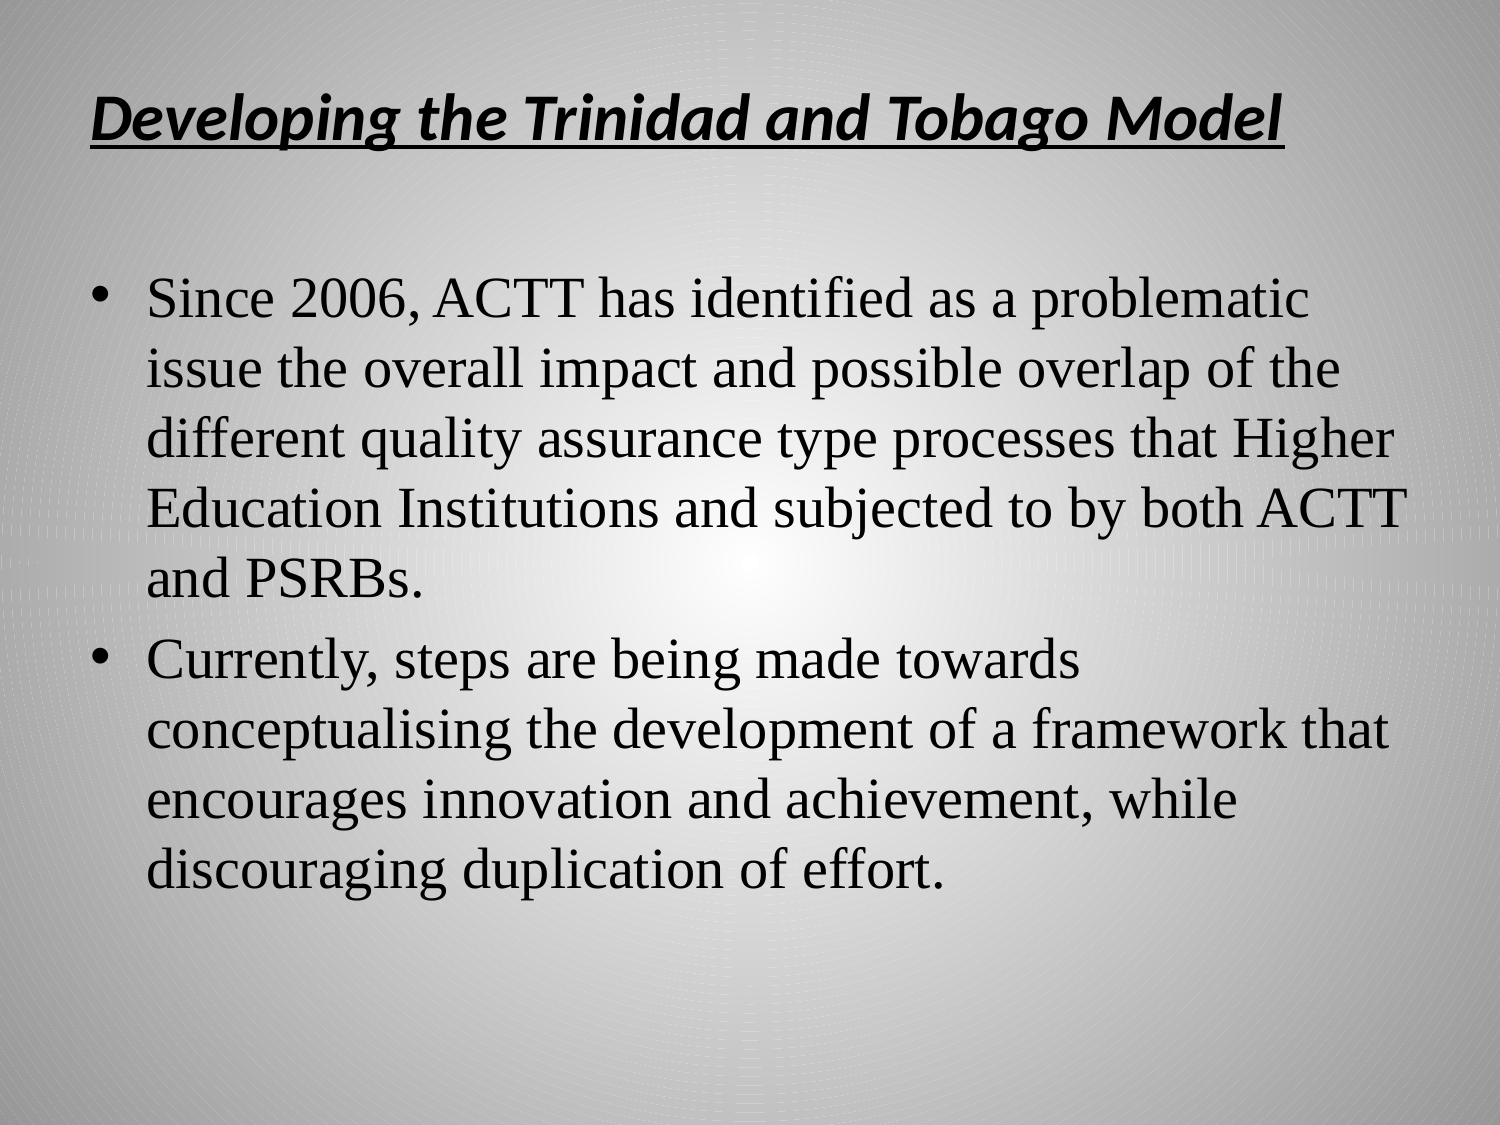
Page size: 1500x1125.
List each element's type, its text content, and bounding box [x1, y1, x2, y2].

list Developing the Trinidad and Tobago Model Since 2006, ACTT has identified as a problematic issue the overall impact and possible overlap of the different quality assurance type processes that Higher Education Institutions and subjected to by both ACTT and PSRBs. Currently, steps are being made towards conceptualising the development of a framework that encourages innovation and achievement, while discouraging duplication of effort. [75, 66, 1425, 1005]
